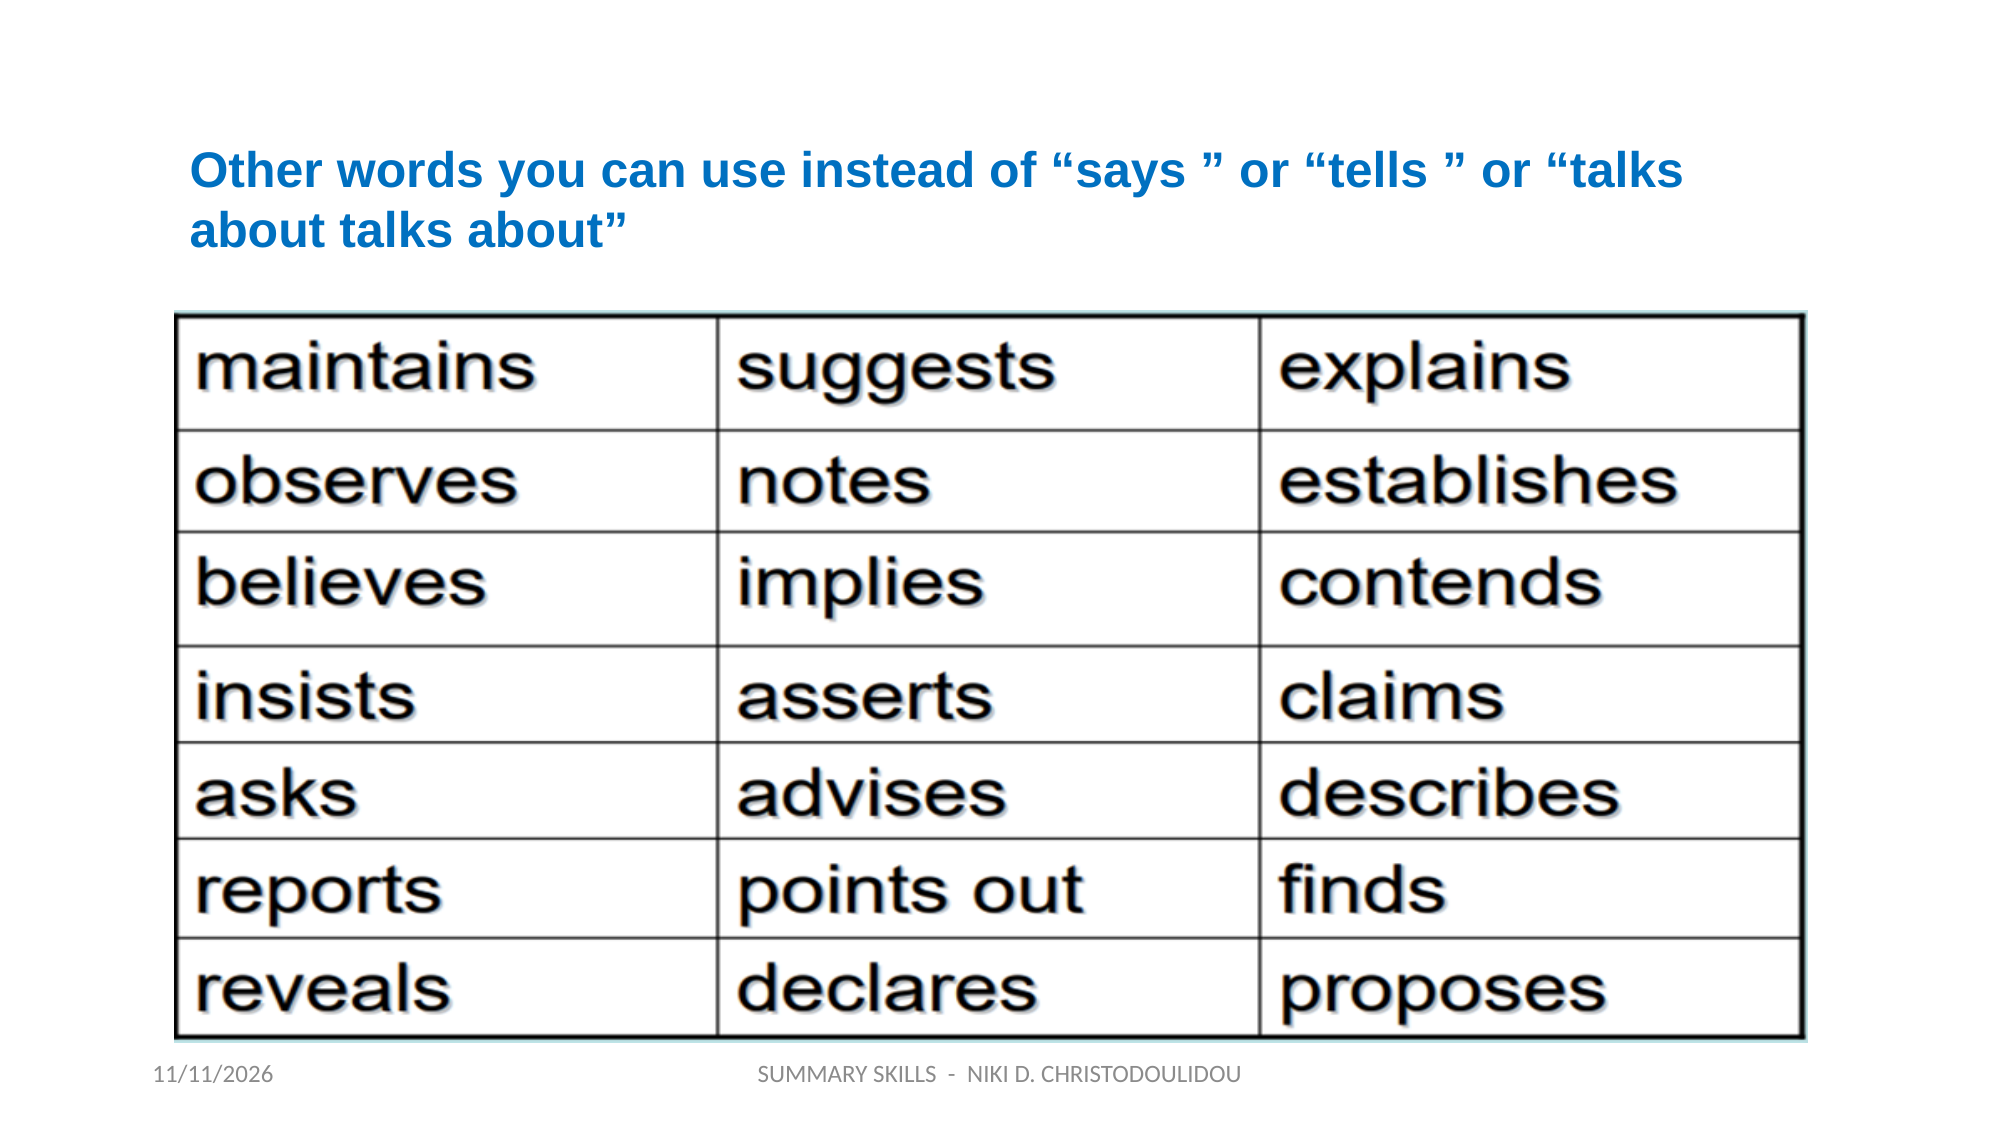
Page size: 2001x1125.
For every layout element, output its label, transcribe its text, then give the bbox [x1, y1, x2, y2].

picture [174, 310, 1808, 1043]
footer SUMMARY SKILLS - NIKI D. CHRISTODOULIDOU [662, 1043, 1338, 1103]
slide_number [137, 1042, 588, 1103]
text_box [174, 102, 1832, 537]
text_box Other words you can use instead of “says ” or “tells ” or “talks about talks about” [174, 130, 1705, 266]
